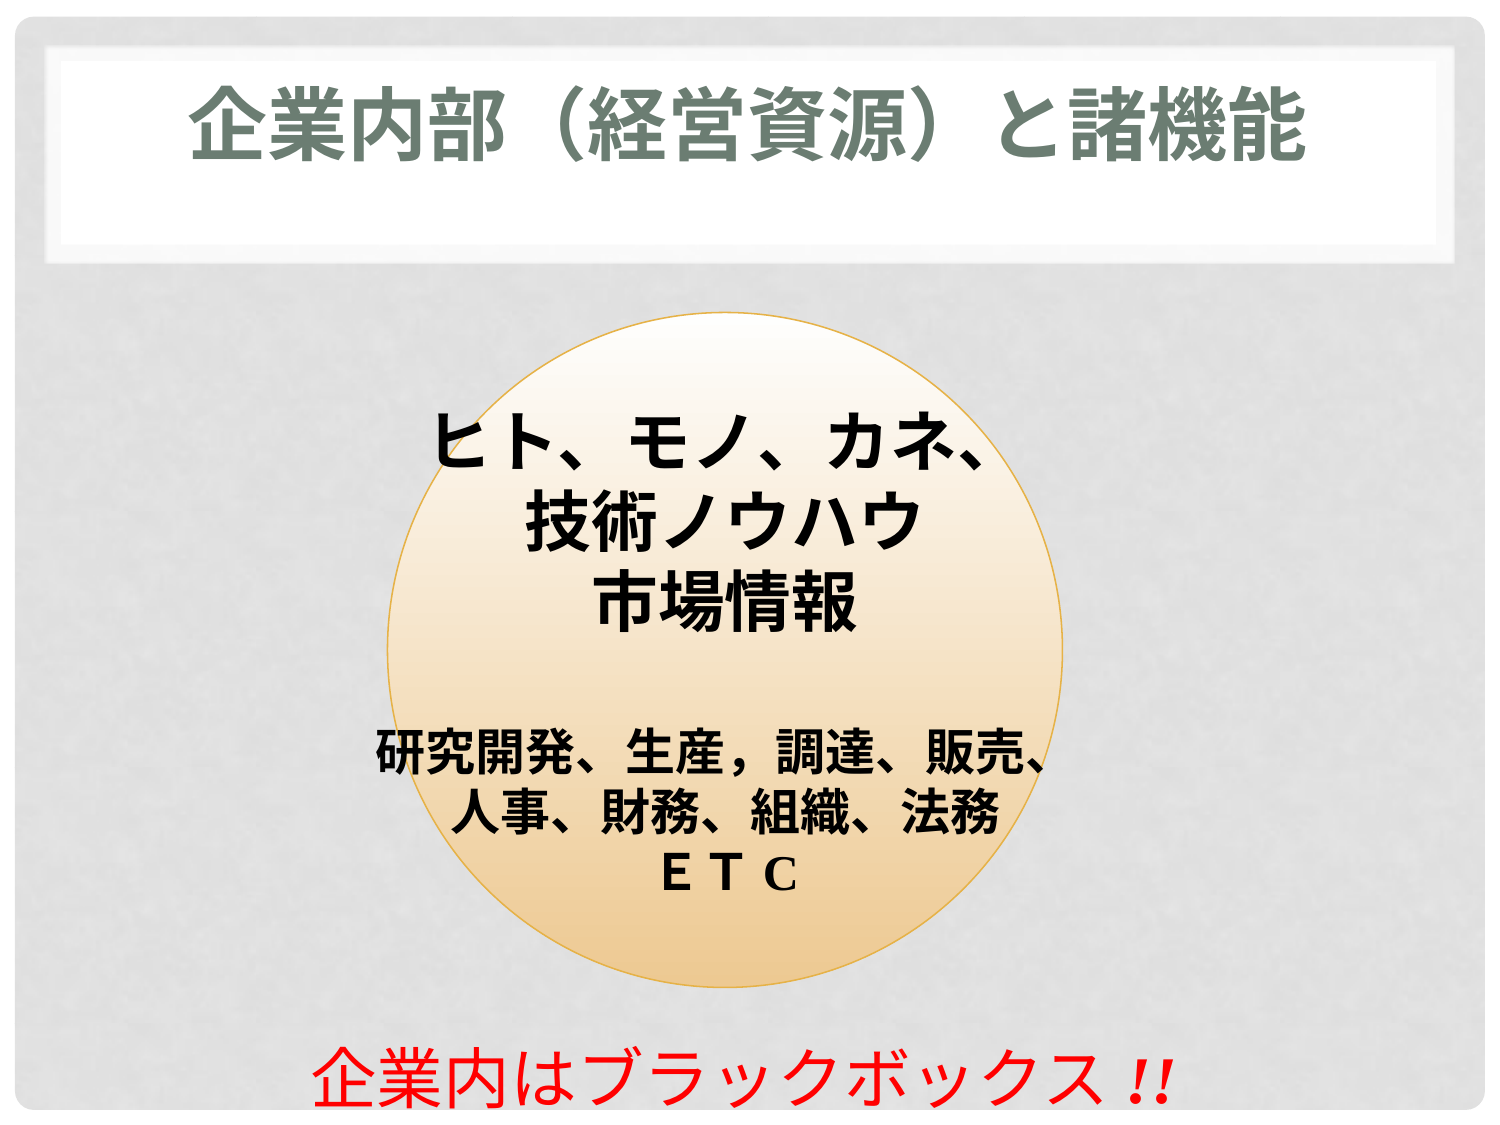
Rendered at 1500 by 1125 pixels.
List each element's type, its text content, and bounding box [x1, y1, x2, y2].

text_box 企業内はブラックボックス!! [295, 1029, 1192, 1125]
title 企業内部（経営資源）と諸機能 [69, 66, 1425, 238]
text_box ヒト、モノ、カネ、 技術ノウハウ 市場情報 研究開発、生産，調達、販売、 人事、財務、組織、法務 ＥＴC [386, 311, 1064, 989]
